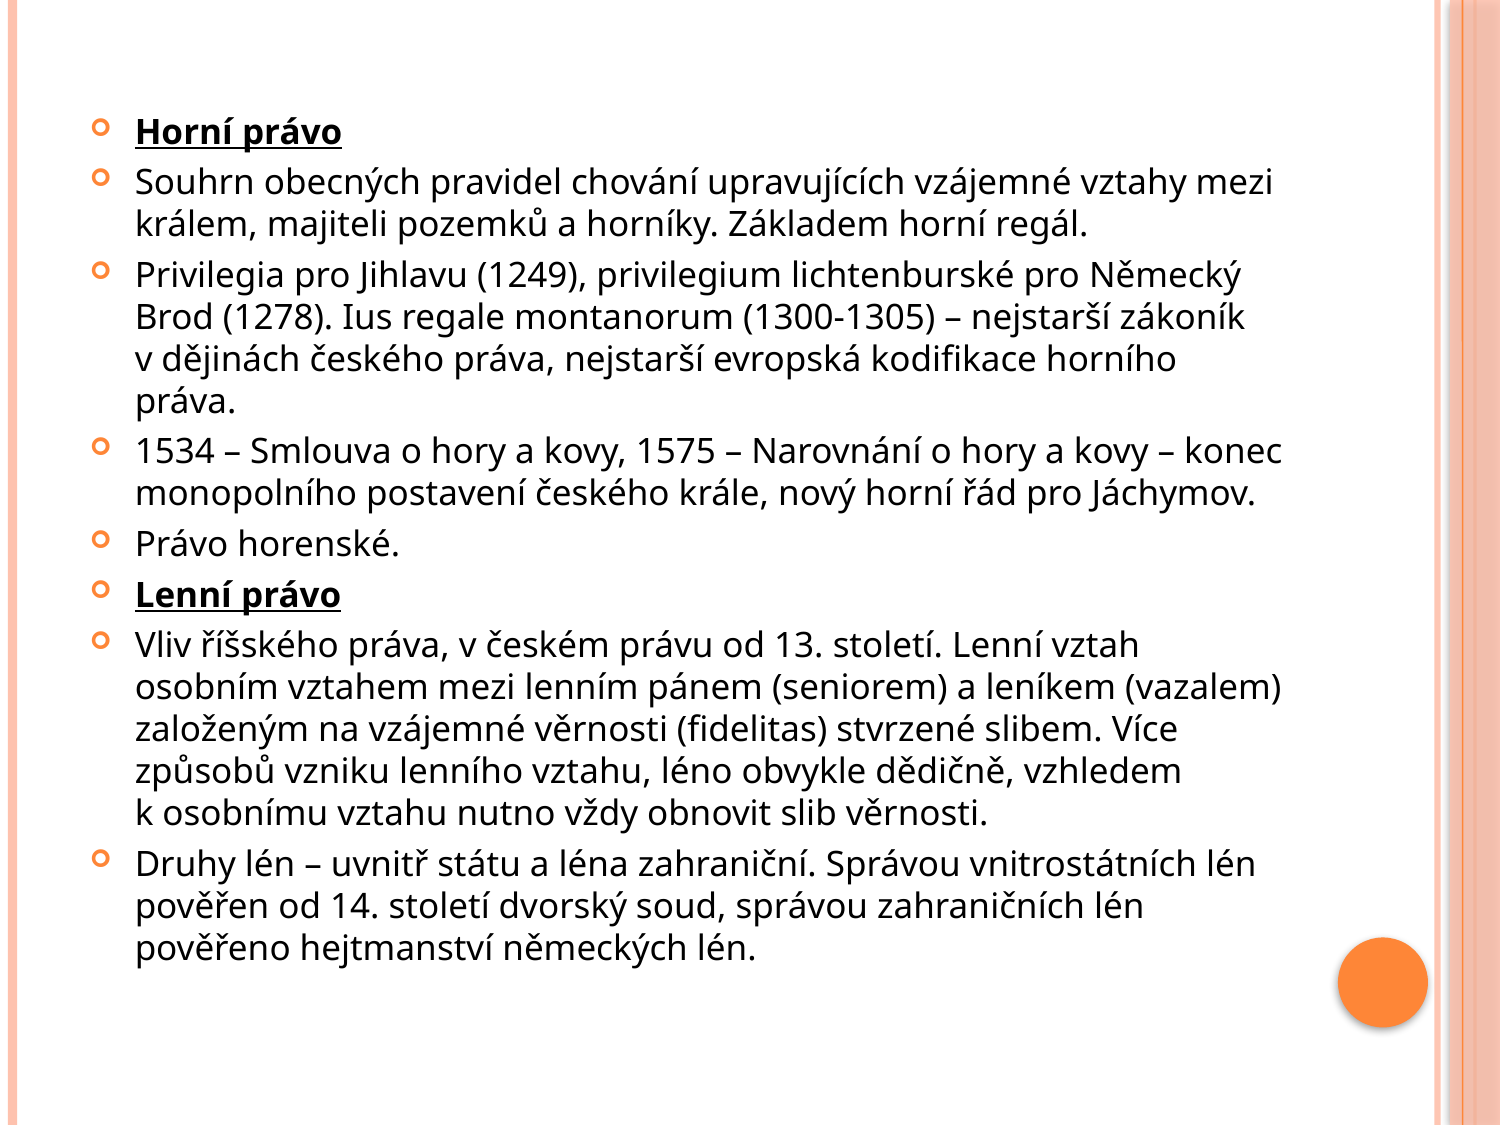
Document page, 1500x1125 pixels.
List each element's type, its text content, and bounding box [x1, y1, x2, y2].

list Horní právo Souhrn obecných pravidel chování upravujících vzájemné vztahy mezi králem, majiteli pozemků a horníky. Základem horní regál. Privilegia pro Jihlavu (1249), privilegium lichtenburské pro Německý Brod (1278). Ius regale montanorum (1300-1305) – nejstarší zákoník v dějinách českého práva, nejstarší evropská kodifikace horního práva. 1534 – Smlouva o hory a kovy, 1575 – Narovnání o hory a kovy – konec monopolního postavení českého krále, nový horní řád pro Jáchymov. Právo horenské. Lenní právo Vliv říšského práva, v českém právu od 13. století. Lenní vztah osobním vztahem mezi lenním pánem (seniorem) a leníkem (vazalem) založeným na vzájemné věrnosti (fidelitas) stvrzené slibem. Více způsobů vzniku lenního vztahu, léno obvykle dědičně, vzhledem k osobnímu vztahu nutno vždy obnovit slib věrnosti. Druhy lén – uvnitř státu a léna zahraniční. Správou vnitrostátních lén pověřen od 14. století dvorský soud, správou zahraničních lén pověřeno hejtmanství německých lén. [75, 101, 1300, 1062]
